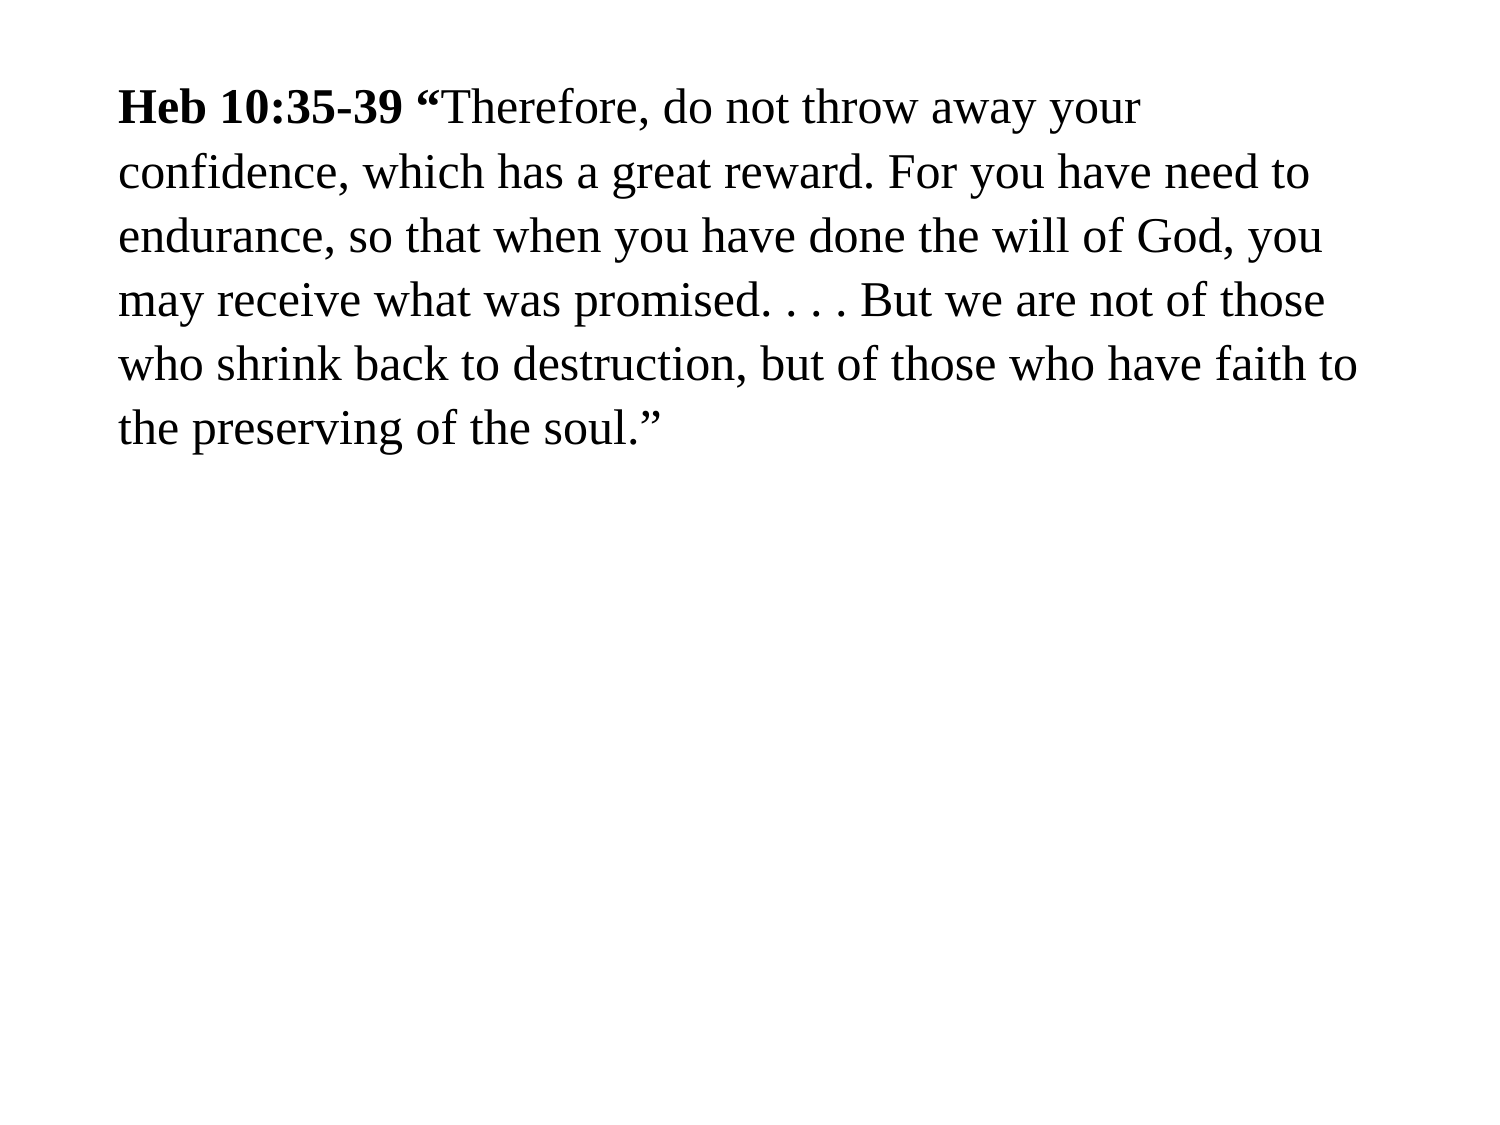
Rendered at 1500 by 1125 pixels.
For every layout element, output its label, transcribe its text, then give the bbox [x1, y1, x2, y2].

list Heb 10:35-39 “Therefore, do not throw away your confidence, which has a great reward. For you have need to endurance, so that when you have done the will of God, you may receive what was promised. . . . But we are not of those who shrink back to destruction, but of those who have faith to the preserving of the soul.” [103, 62, 1397, 1029]
